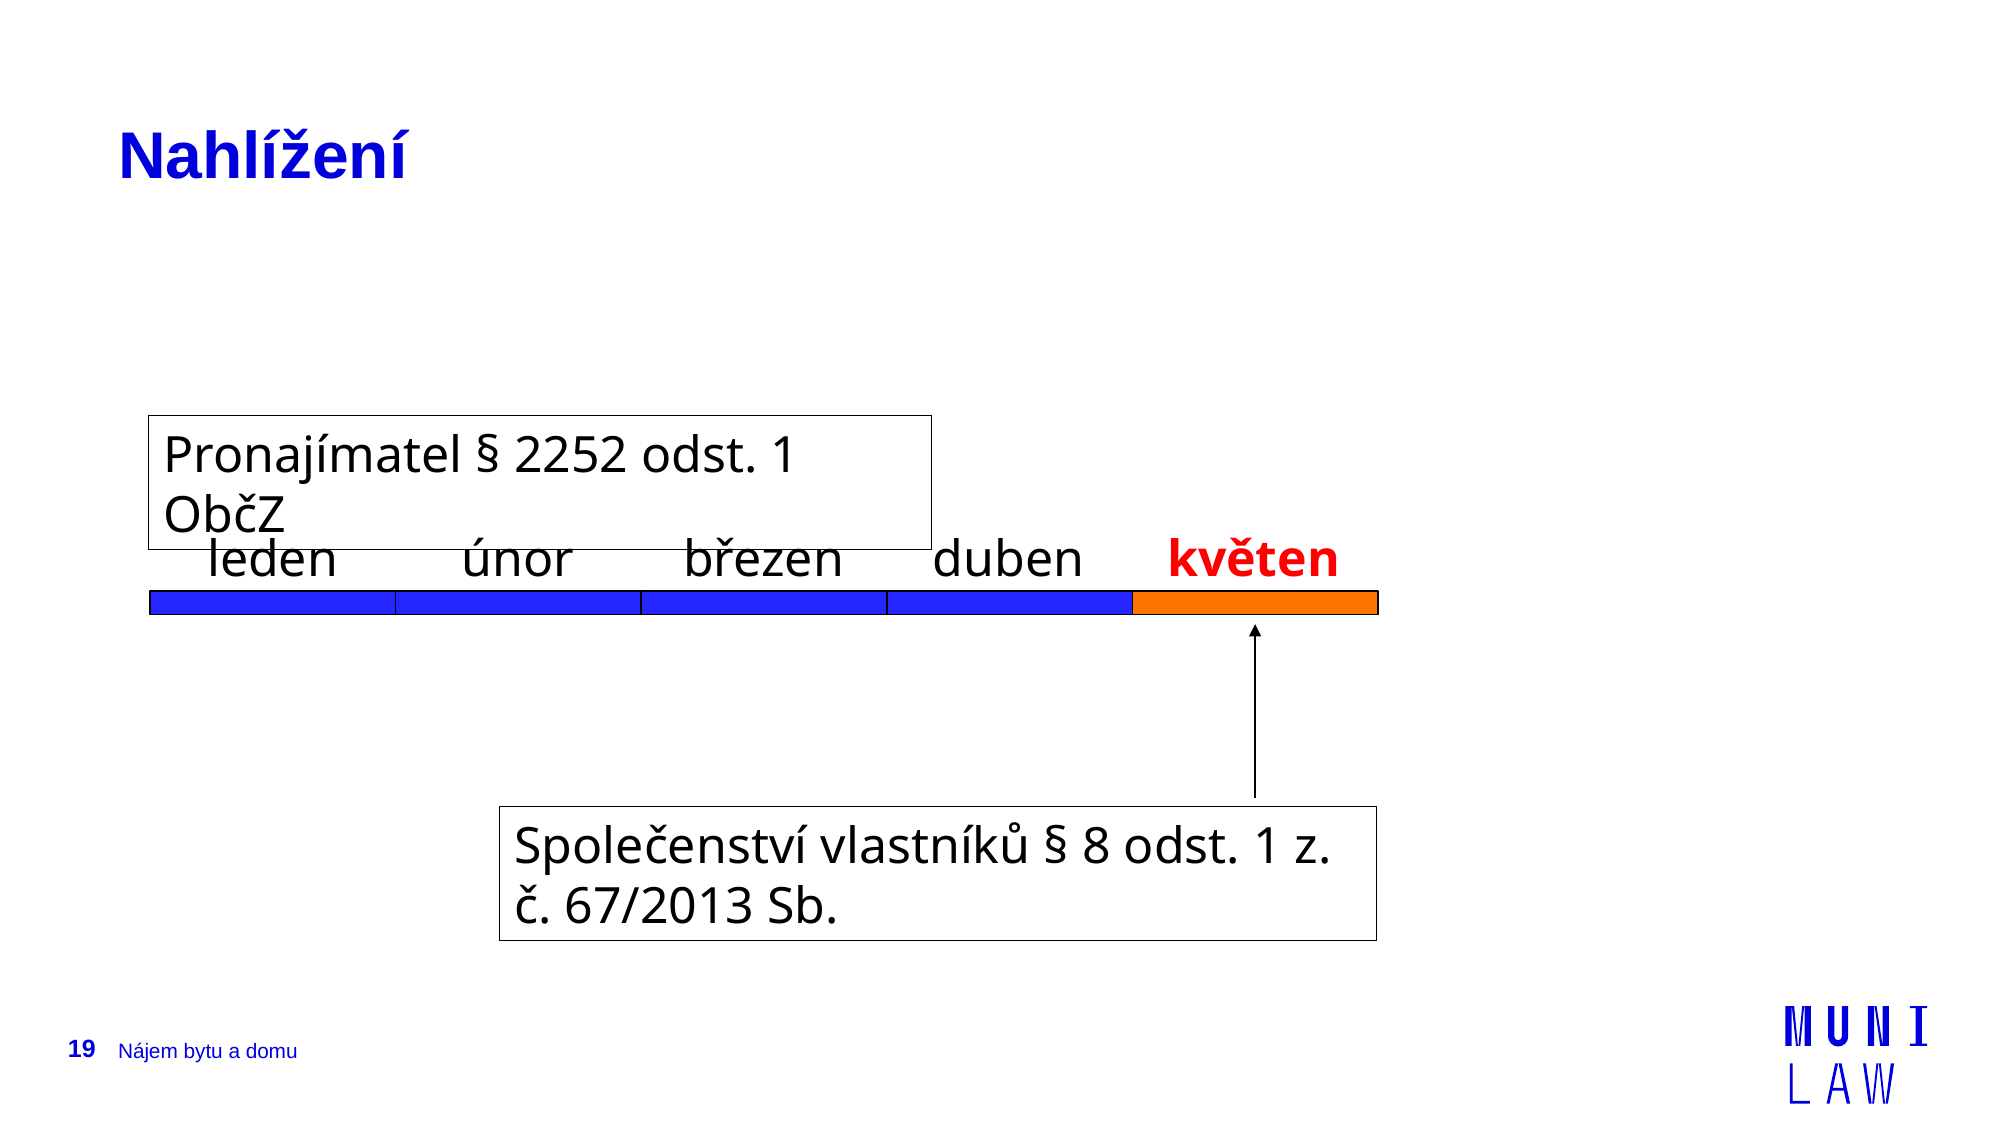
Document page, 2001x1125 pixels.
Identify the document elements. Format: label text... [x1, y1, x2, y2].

footer Nájem bytu a domu [119, 1021, 1418, 1063]
slide_number 19 [67, 1021, 119, 1063]
text_box březen [640, 550, 886, 594]
text_box [886, 594, 1132, 615]
text_box Pronajímatel § 2252 odst. 1 ObčZ [148, 415, 932, 550]
title Nahlížení [118, 118, 1883, 193]
text_box [641, 594, 886, 615]
text_box Společenství vlastníků § 8 odst. 1 z. č. 67/2013 Sb. [499, 806, 1377, 941]
text_box duben [886, 518, 1130, 594]
text_box [395, 594, 641, 615]
text_box květen [1130, 518, 1377, 594]
text_box [150, 594, 395, 615]
text_box únor [395, 550, 640, 594]
text_box [1132, 591, 1378, 615]
text_box leden [150, 550, 395, 594]
